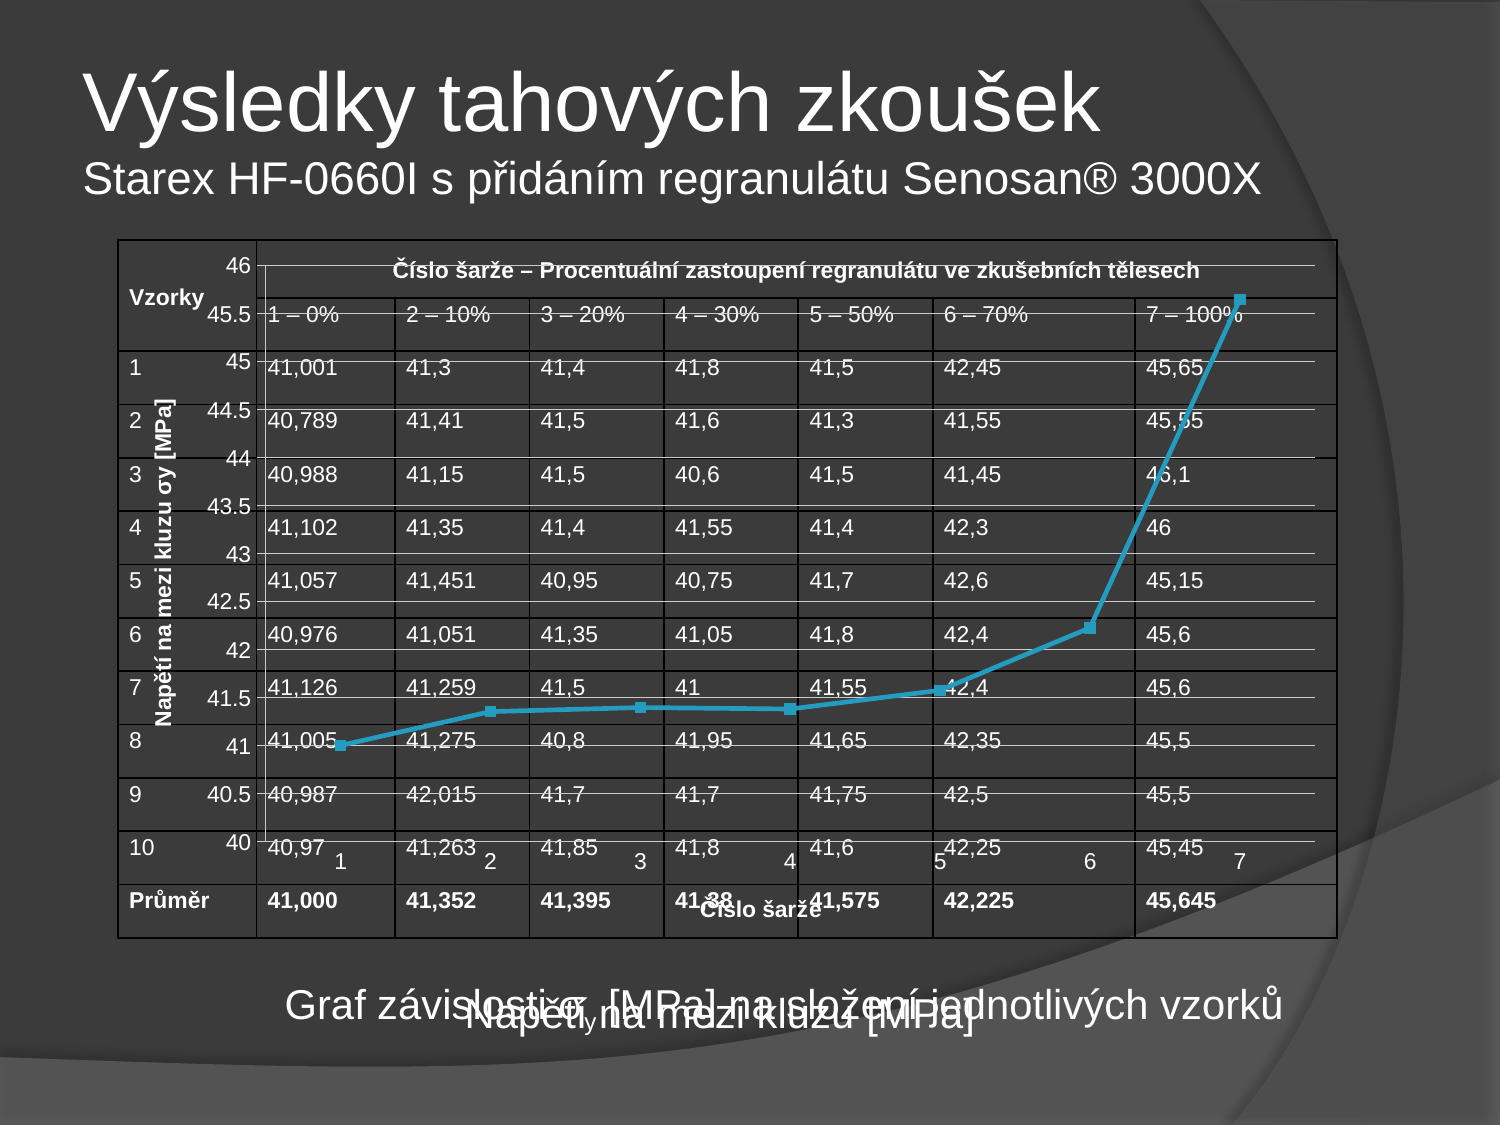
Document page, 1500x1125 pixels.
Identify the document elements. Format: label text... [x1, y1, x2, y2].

text_box Graf závislosti σy [MPa] na složení jednotlivých vzorků [269, 970, 1299, 1043]
chart [115, 237, 1340, 954]
title Výsledky tahových zkoušek Starex HF-0660I s přidáním regranulátu Senosan® 3000X [75, 62, 1300, 250]
